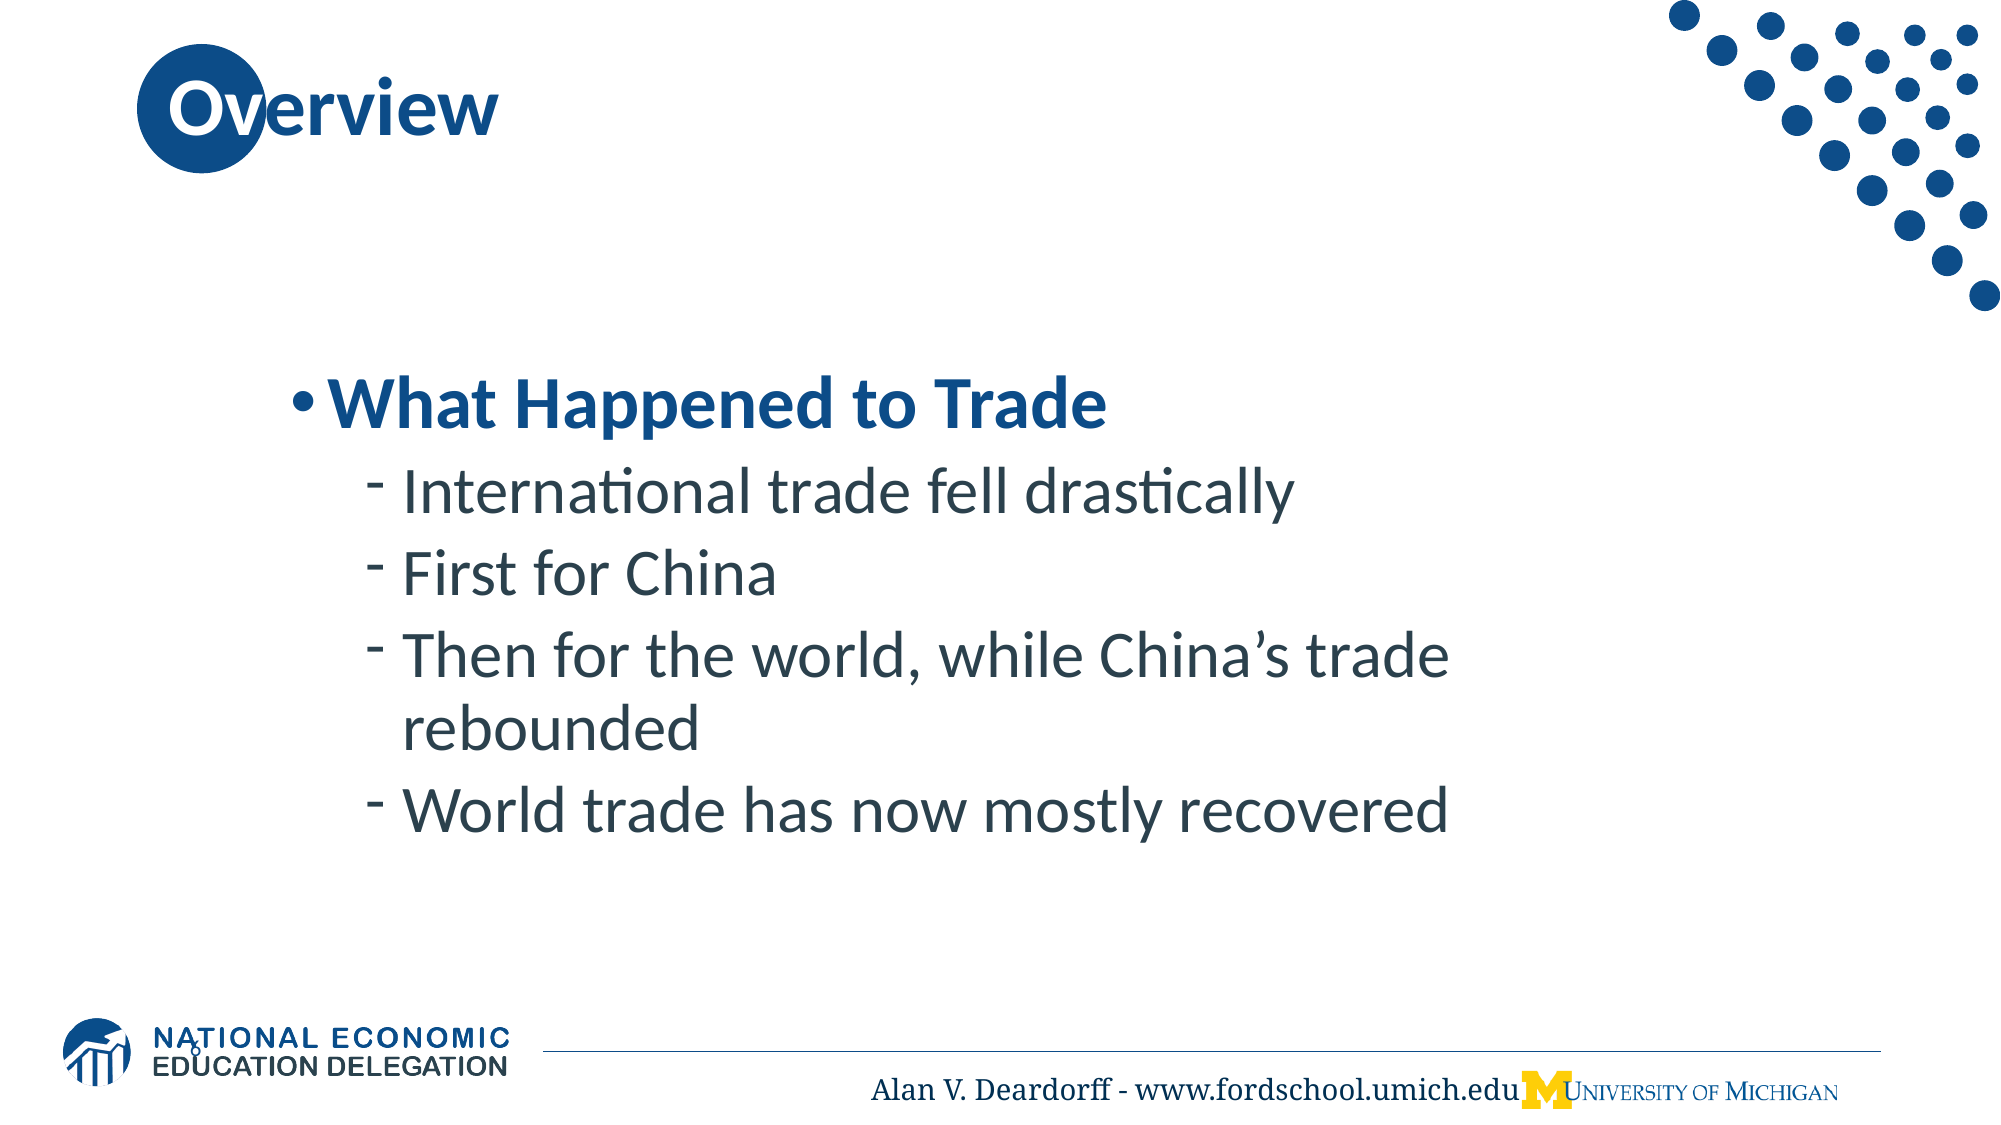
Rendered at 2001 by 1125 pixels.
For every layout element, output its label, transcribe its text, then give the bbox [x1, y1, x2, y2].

slide_number 6 [33, 1022, 217, 1073]
title Overview [134, 15, 1718, 201]
picture [55, 1013, 520, 1091]
list What Happened to Trade International trade fell drastically First for China Then for the world, while China’s trade rebounded World trade has now mostly recovered [275, 224, 1639, 986]
